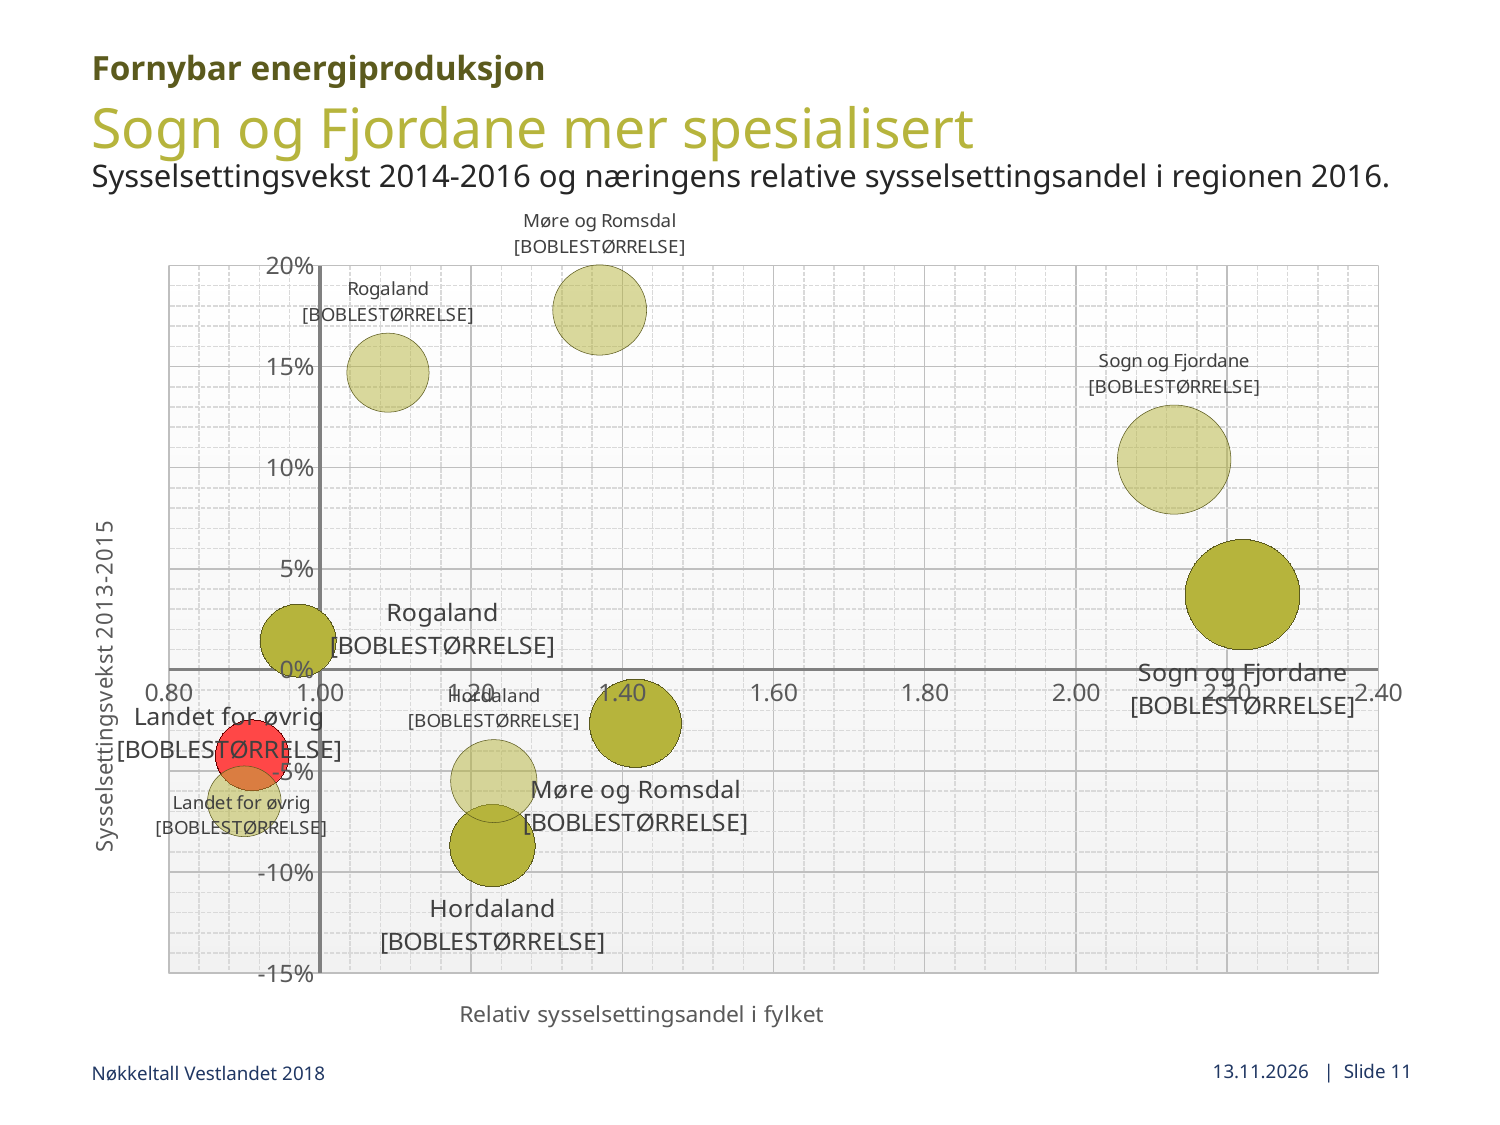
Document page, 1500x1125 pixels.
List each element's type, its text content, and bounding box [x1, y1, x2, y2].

footer Nøkkeltall Vestlandet 2018 [76, 1053, 905, 1092]
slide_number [1148, 1053, 1290, 1092]
slide_number | Slide 11 [1290, 1053, 1428, 1092]
list Fornybar energiproduksjon [76, 43, 1427, 103]
title Sogn og Fjordane mer spesialisert Sysselsettingsvekst 2014-2016 og næringens relative sysselsettingsandel i regionen 2016. [76, 103, 1427, 209]
chart [76, 207, 1424, 1039]
